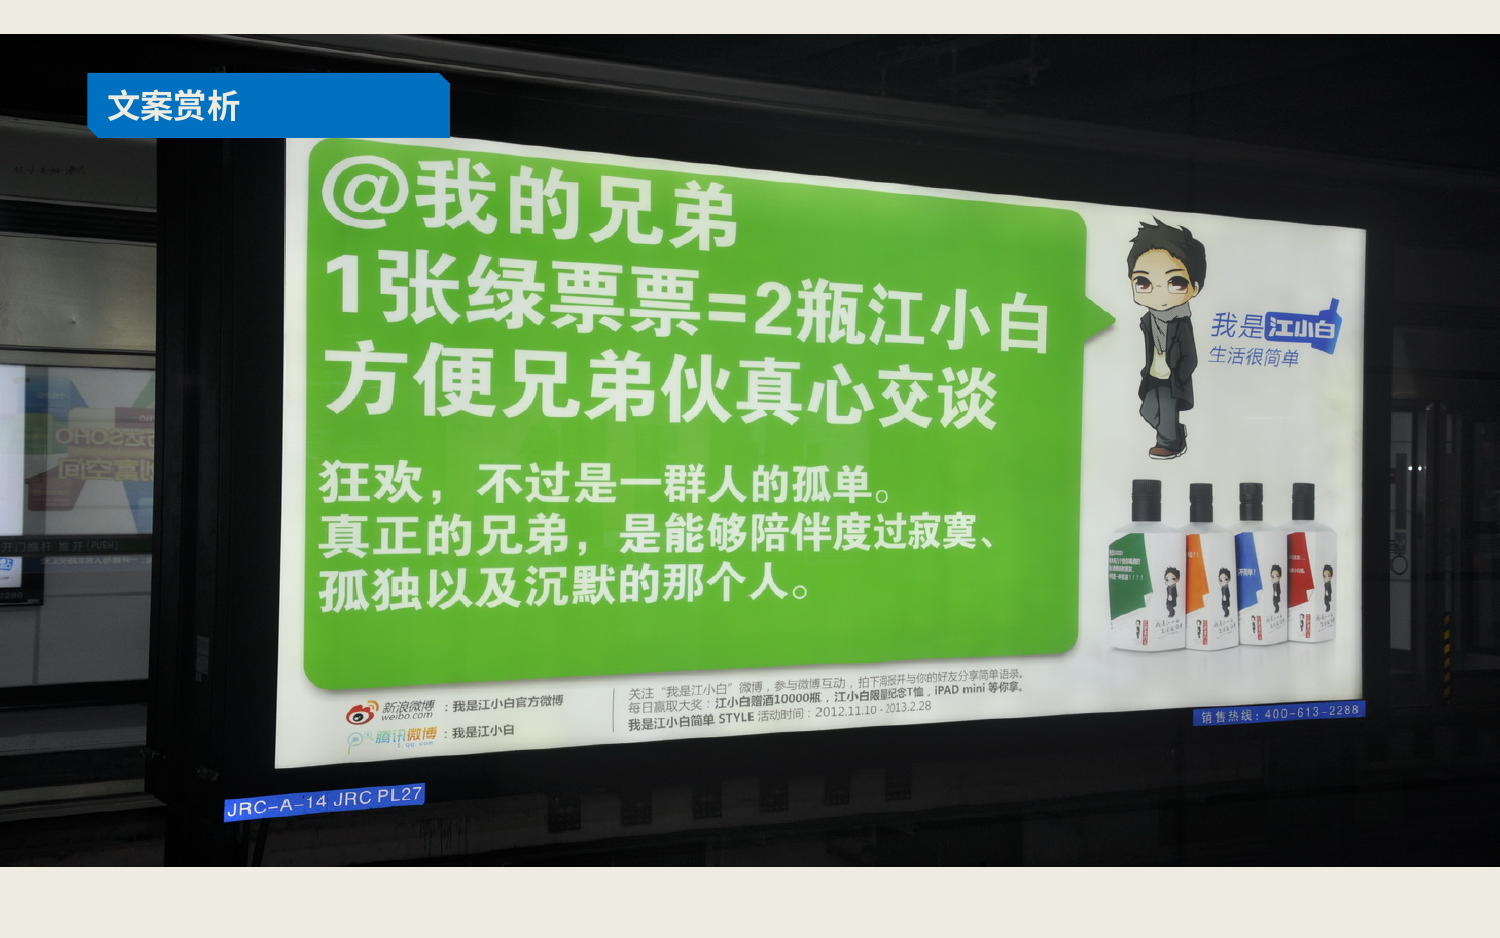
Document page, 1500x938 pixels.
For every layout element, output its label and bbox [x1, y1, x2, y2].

picture [0, 34, 1500, 867]
